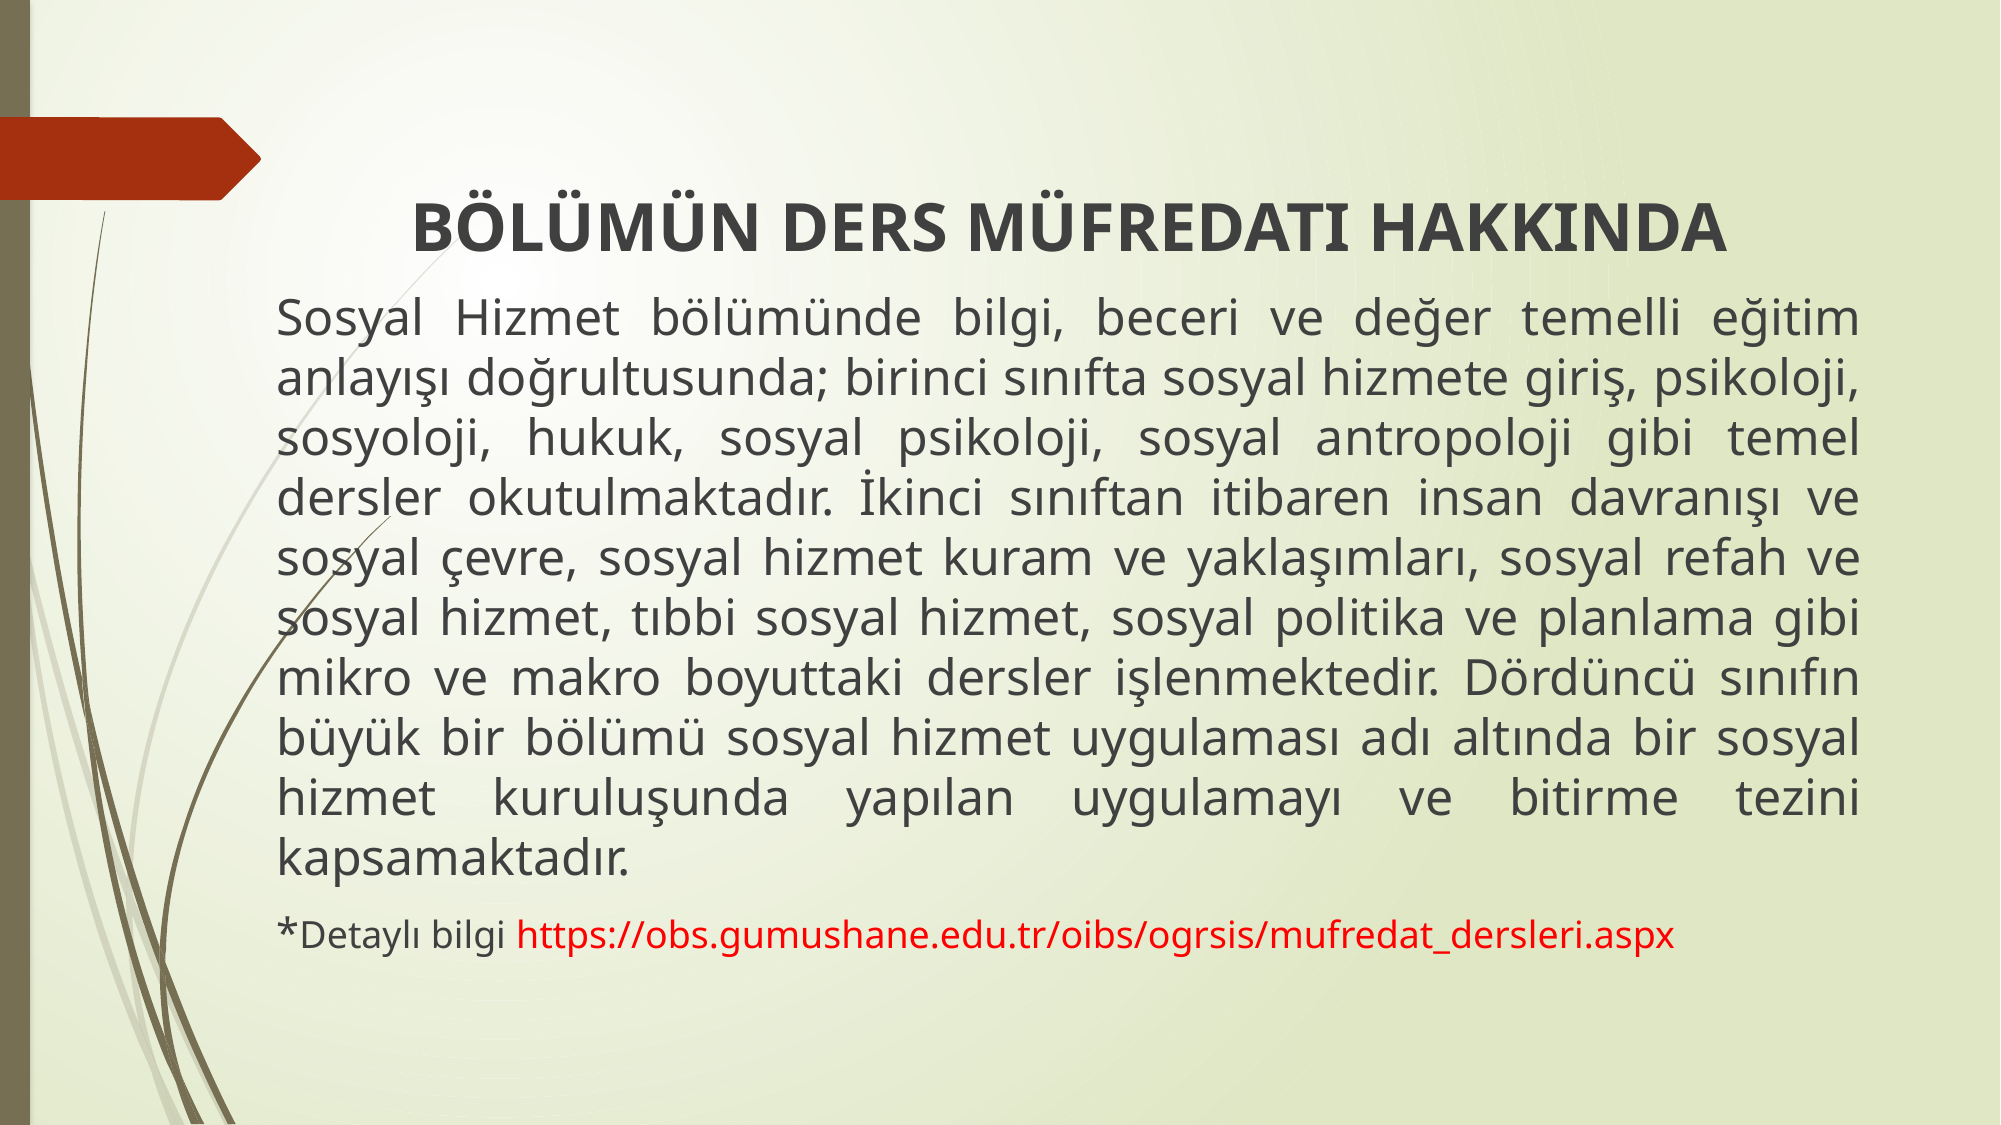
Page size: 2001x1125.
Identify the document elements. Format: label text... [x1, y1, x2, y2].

list BÖLÜMÜN DERS MÜFREDATI HAKKINDA Sosyal Hizmet bölümünde bilgi, beceri ve değer temelli eğitim anlayışı doğrultusunda; birinci sınıfta sosyal hizmete giriş, psikoloji, sosyoloji, hukuk, sosyal psikoloji, sosyal antropoloji gibi temel dersler okutulmaktadır. İkinci sınıftan itibaren insan davranışı ve sosyal çevre, sosyal hizmet kuram ve yaklaşımları, sosyal refah ve sosyal hizmet, tıbbi sosyal hizmet, sosyal politika ve planlama gibi mikro ve makro boyuttaki dersler işlenmektedir. Dördüncü sınıfın büyük bir bölümü sosyal hizmet uygulaması adı altında bir sosyal hizmet kuruluşunda yapılan uygulamayı ve bitirme tezini kapsamaktadır. *Detaylı bilgi https://obs.gumushane.edu.tr/oibs/ogrsis/mufredat_dersleri.aspx [261, 177, 1878, 1041]
